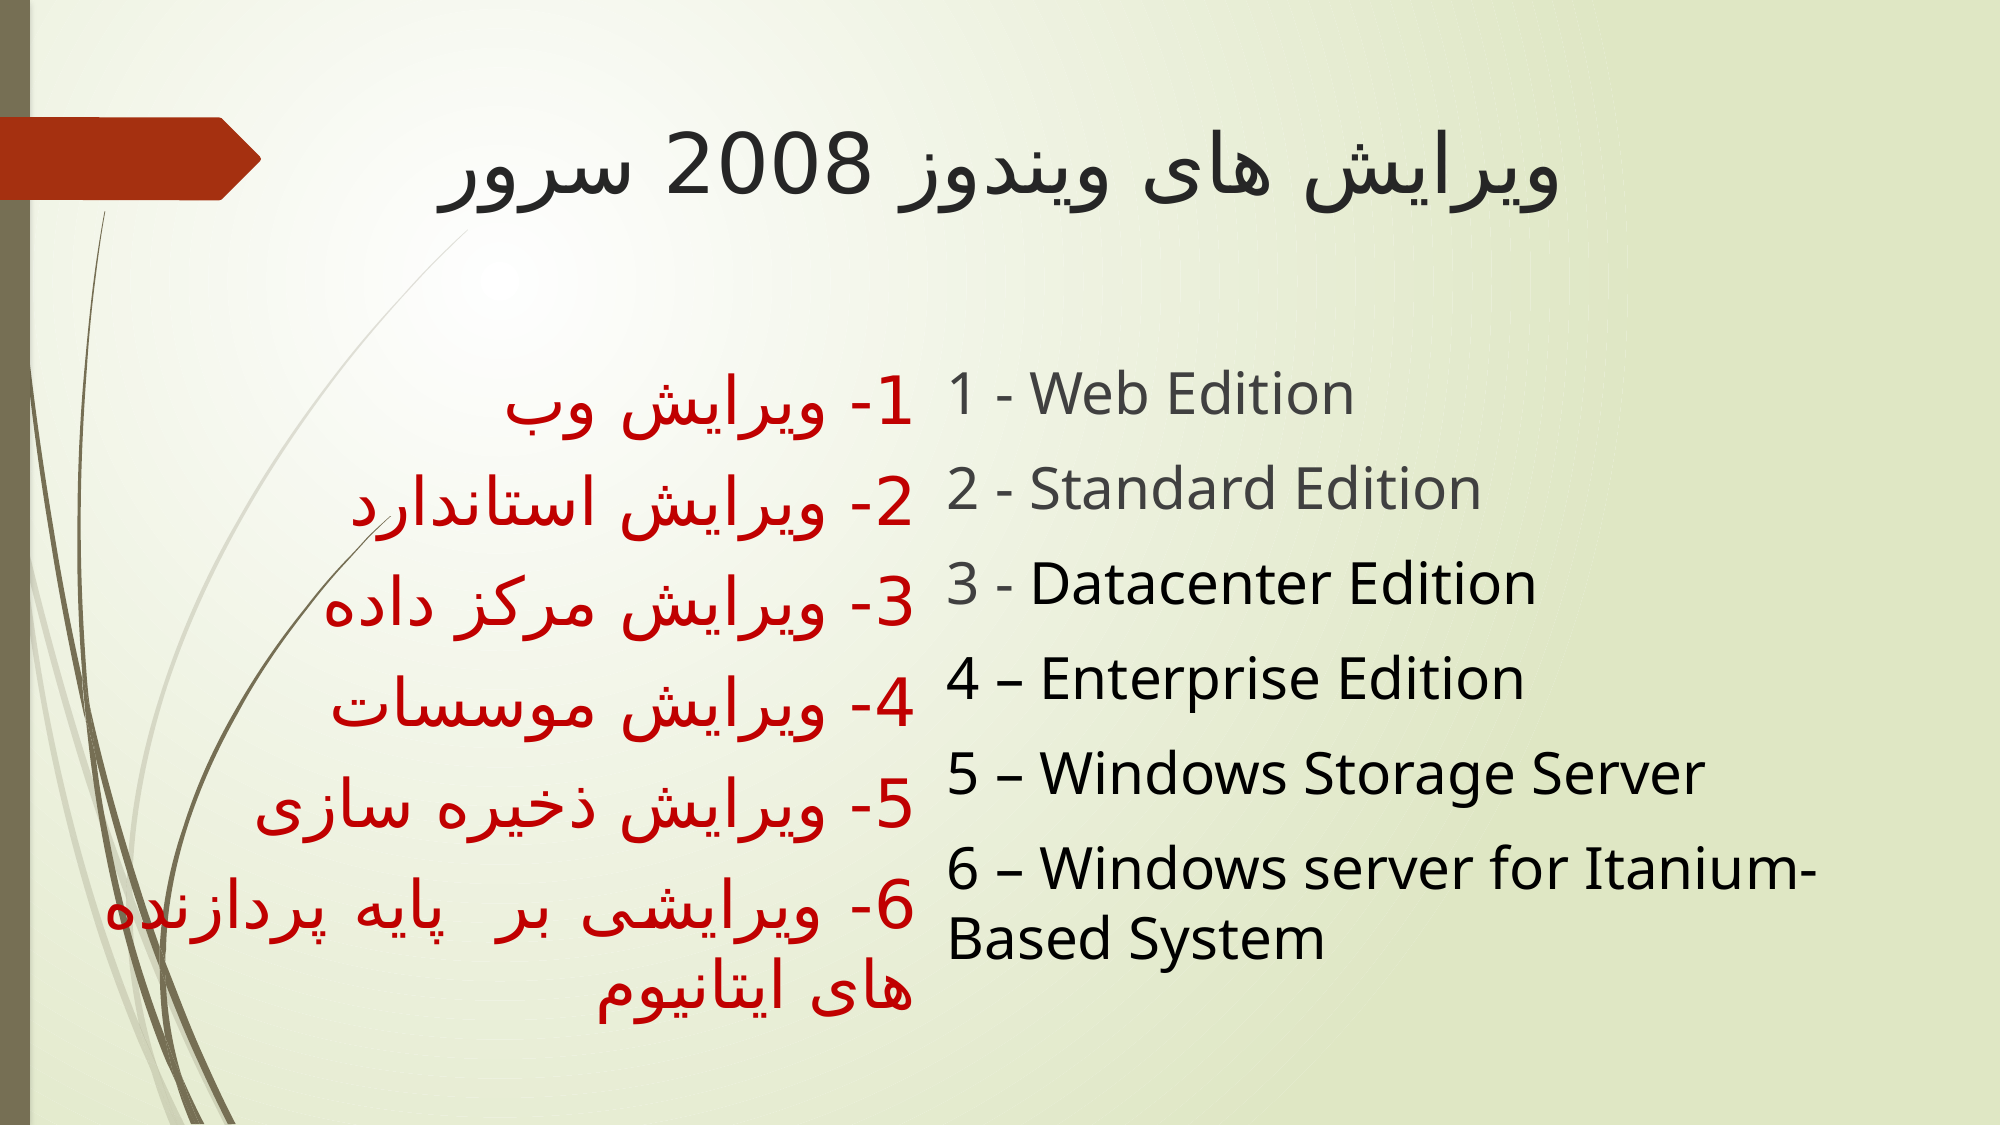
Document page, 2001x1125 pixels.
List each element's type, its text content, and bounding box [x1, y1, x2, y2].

list 1- ویرایش وب 2- ویرایش استاندارد 3- ویرایش مرکز داده 4- ویرایش موسسات 5- ویرایش ذخیره سازی 6- ویرایشی بر پایه پردازنده های ایتانیوم [84, 350, 932, 970]
title ویرایش های ویندوز 2008 سرور [425, 102, 1888, 313]
list 1 - Web Edition 2 - Standard Edition 3 - Datacenter Edition 4 – Enterprise Edition 5 – Windows Storage Server 6 – Windows server for Itanium-Based System [931, 348, 2000, 969]
